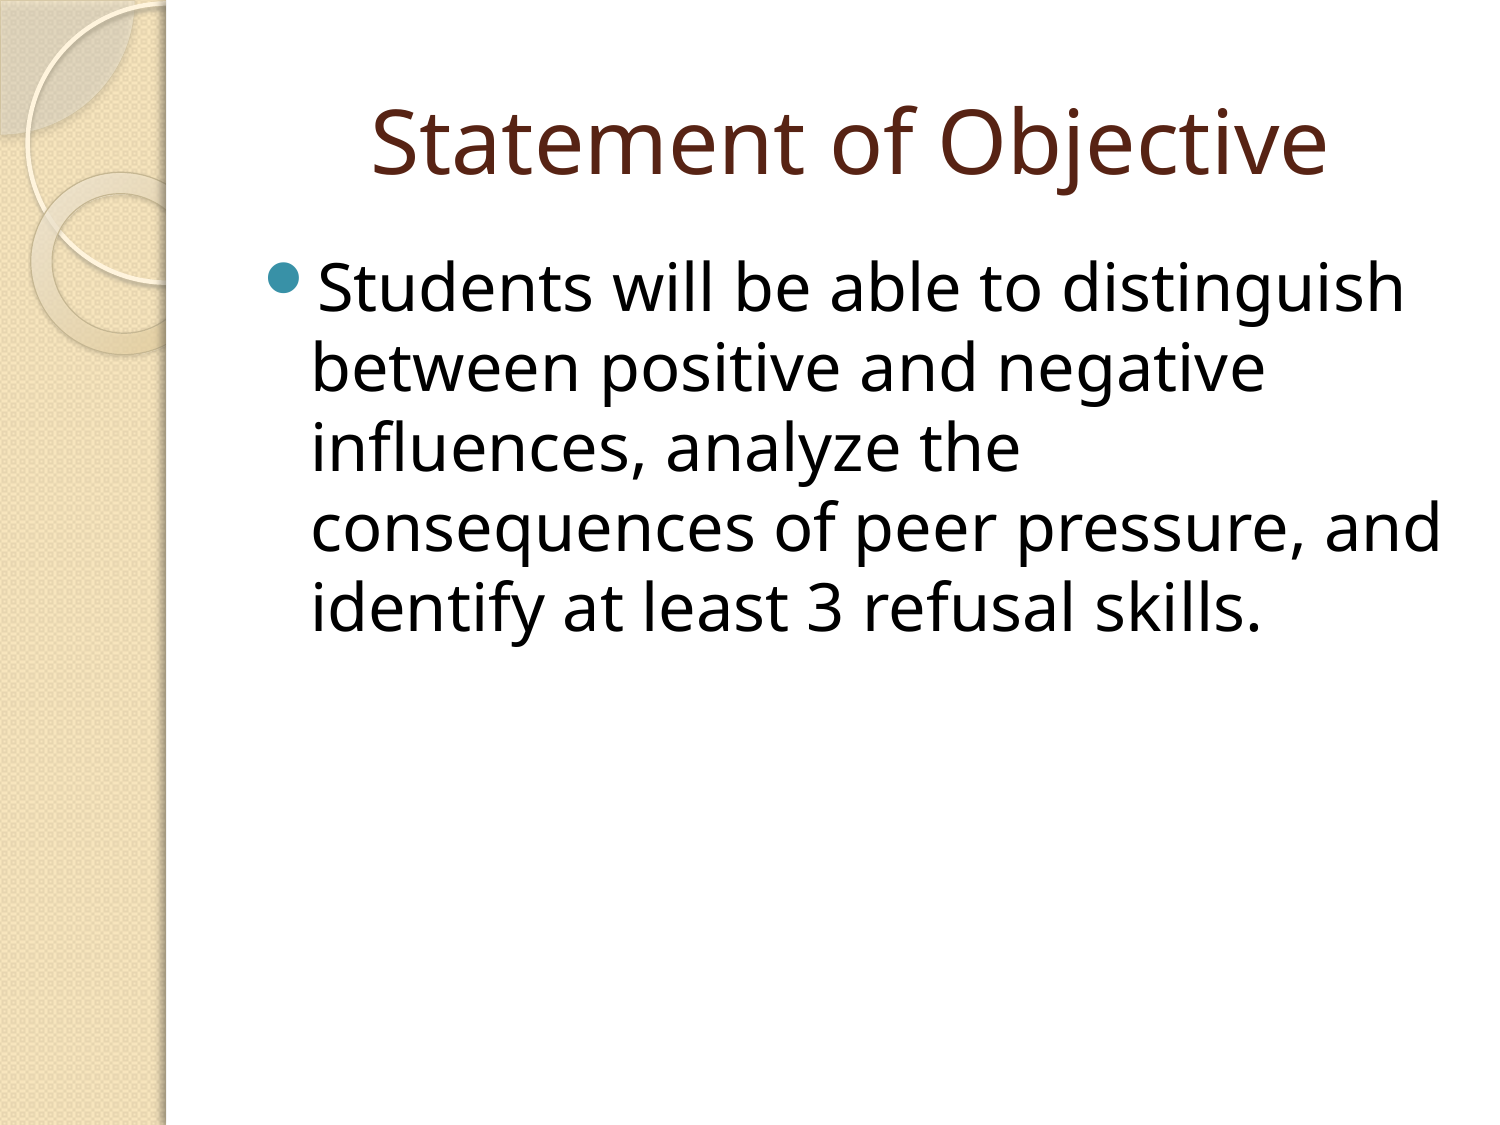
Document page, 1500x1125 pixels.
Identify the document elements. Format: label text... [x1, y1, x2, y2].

list Students will be able to distinguish between positive and negative influences, analyze the consequences of peer pressure, and identify at least 3 refusal skills. [235, 237, 1466, 1025]
title Statement of Objective [235, 45, 1466, 233]
